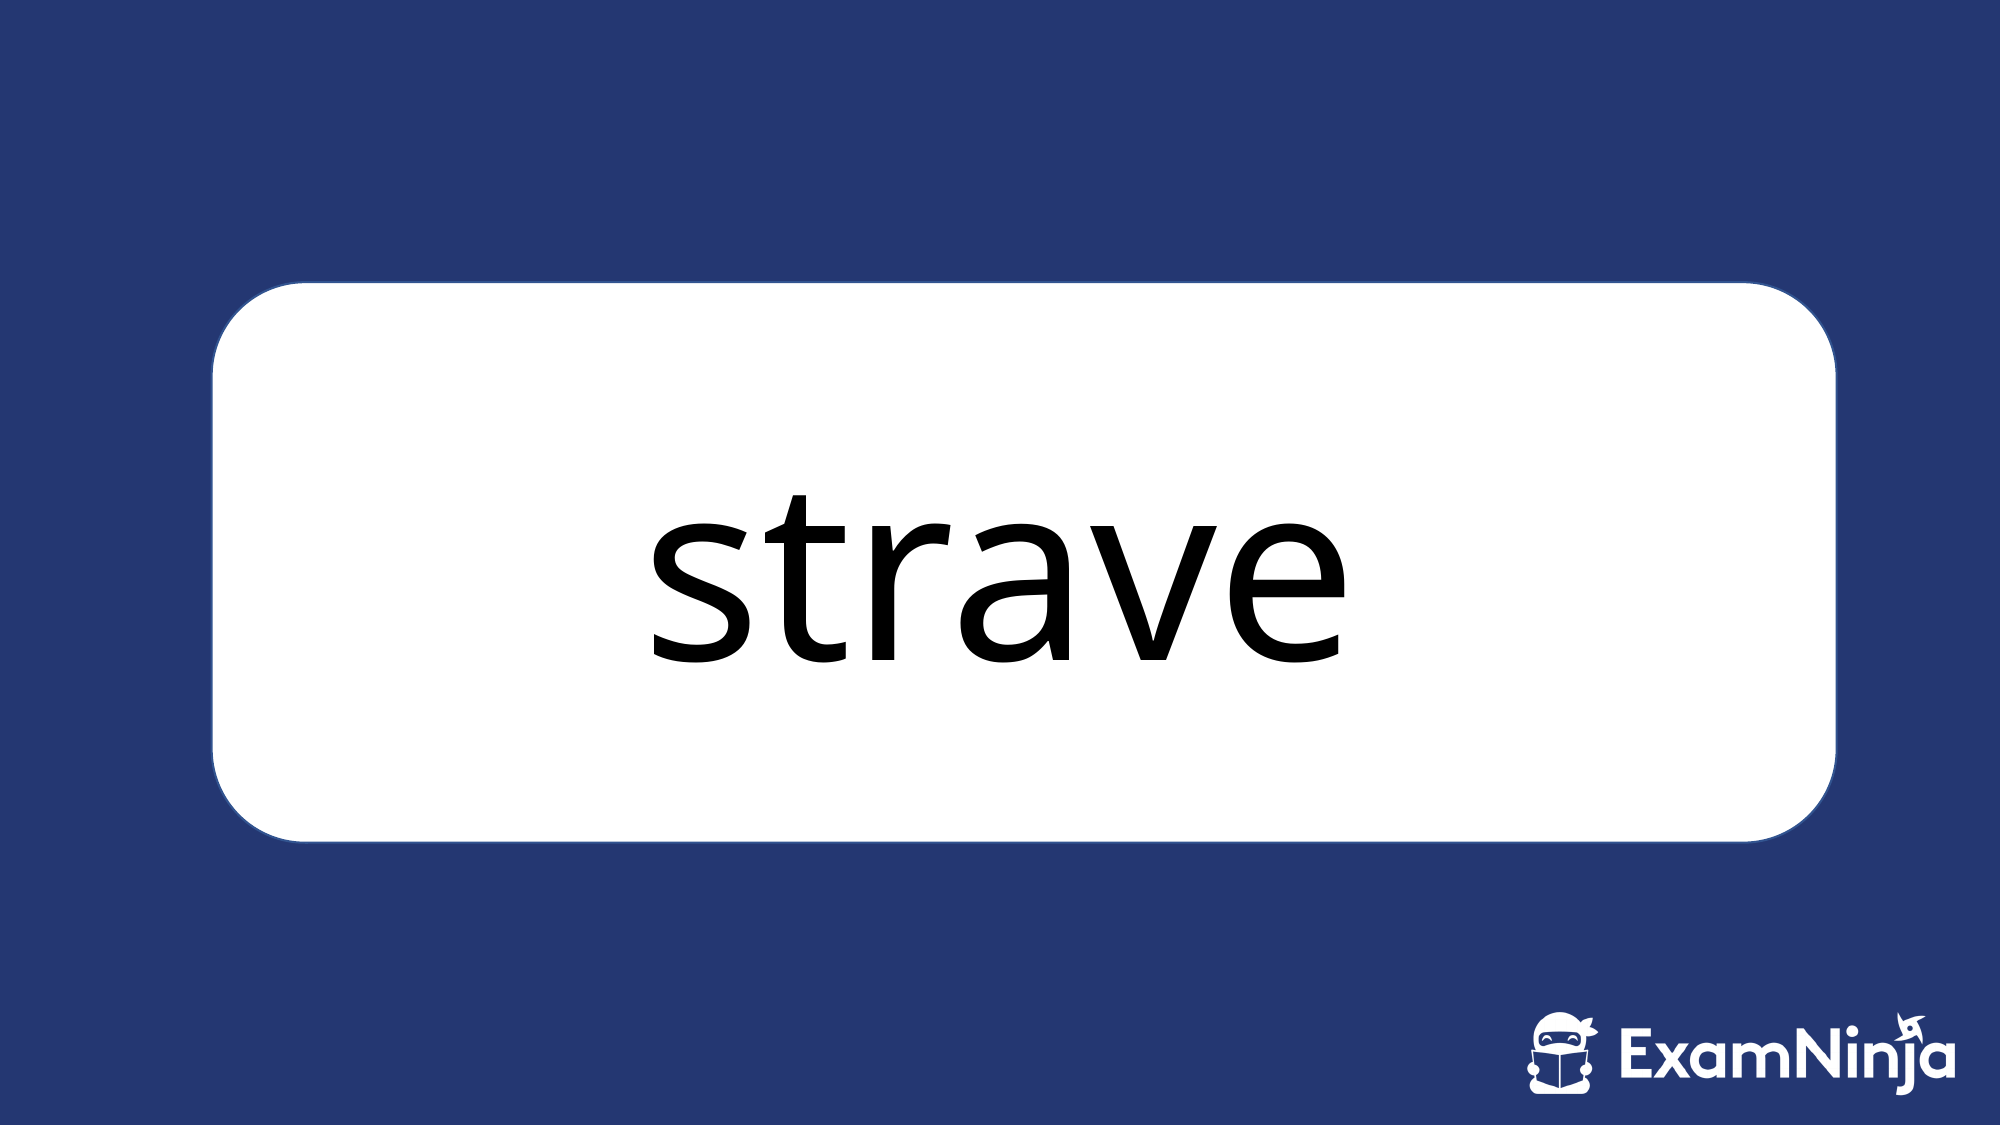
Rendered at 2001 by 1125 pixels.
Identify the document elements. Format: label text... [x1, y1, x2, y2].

text_box strave [143, 403, 1857, 719]
text_box [210, 281, 1838, 403]
picture [1501, 1003, 1979, 1102]
text_box [210, 719, 1838, 844]
